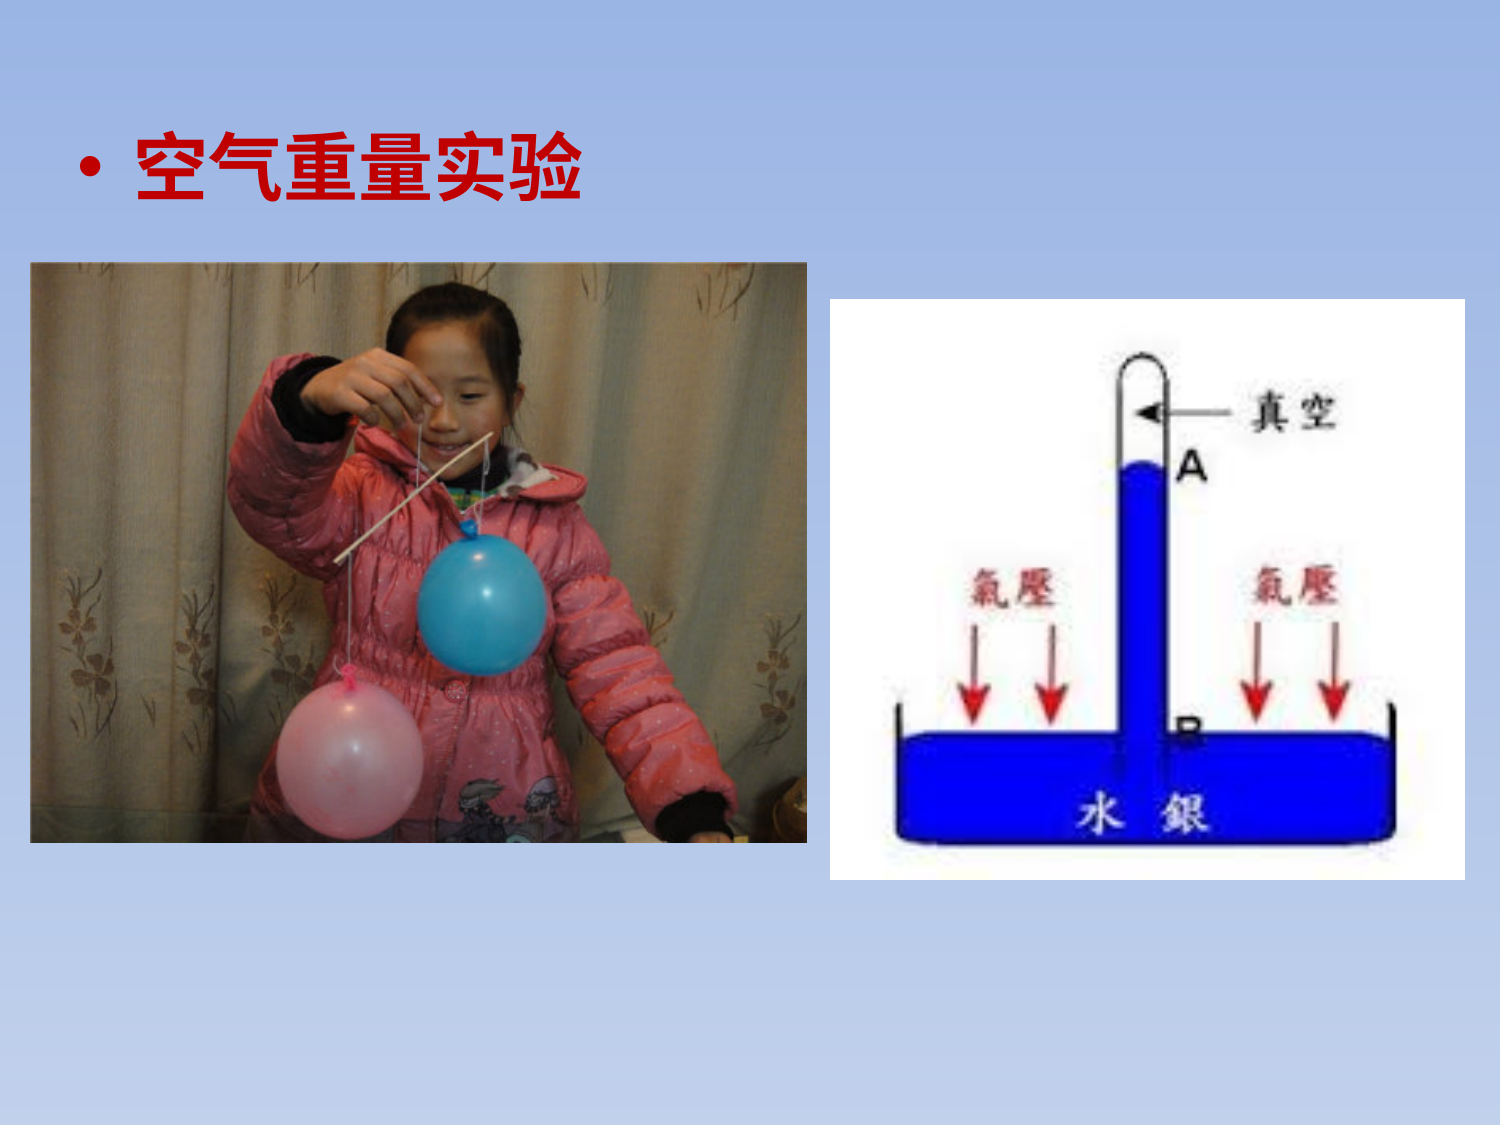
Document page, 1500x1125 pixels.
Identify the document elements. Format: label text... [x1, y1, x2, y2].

picture [30, 262, 807, 843]
list 空气重量实验 [62, 112, 1413, 938]
picture [830, 299, 1465, 880]
